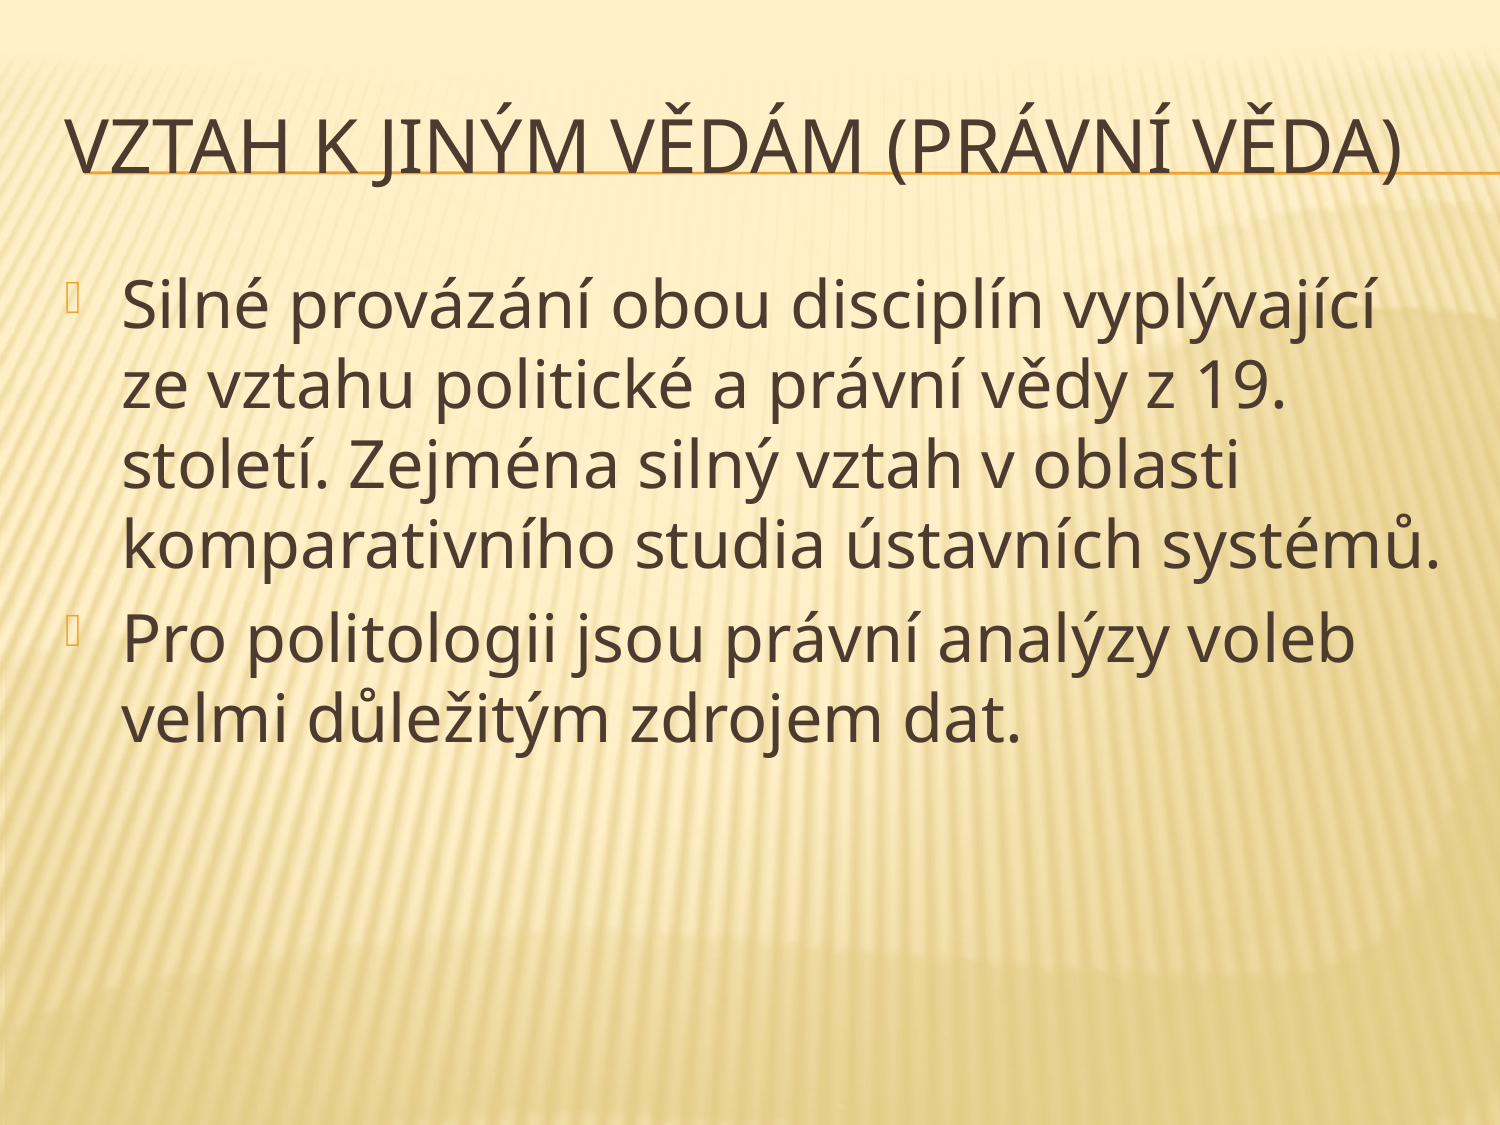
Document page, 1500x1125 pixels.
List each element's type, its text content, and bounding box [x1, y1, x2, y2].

title VZTAH K JINÝM VĚDÁM (PRÁVNÍ VĚDA) [50, 75, 1475, 213]
list Silné provázání obou disciplín vyplývající ze vztahu politické a právní vědy z 19. století. Zejména silný vztah v oblasti komparativního studia ústavních systémů. Pro politologii jsou právní analýzy voleb velmi důležitým zdrojem dat. [50, 254, 1475, 998]
